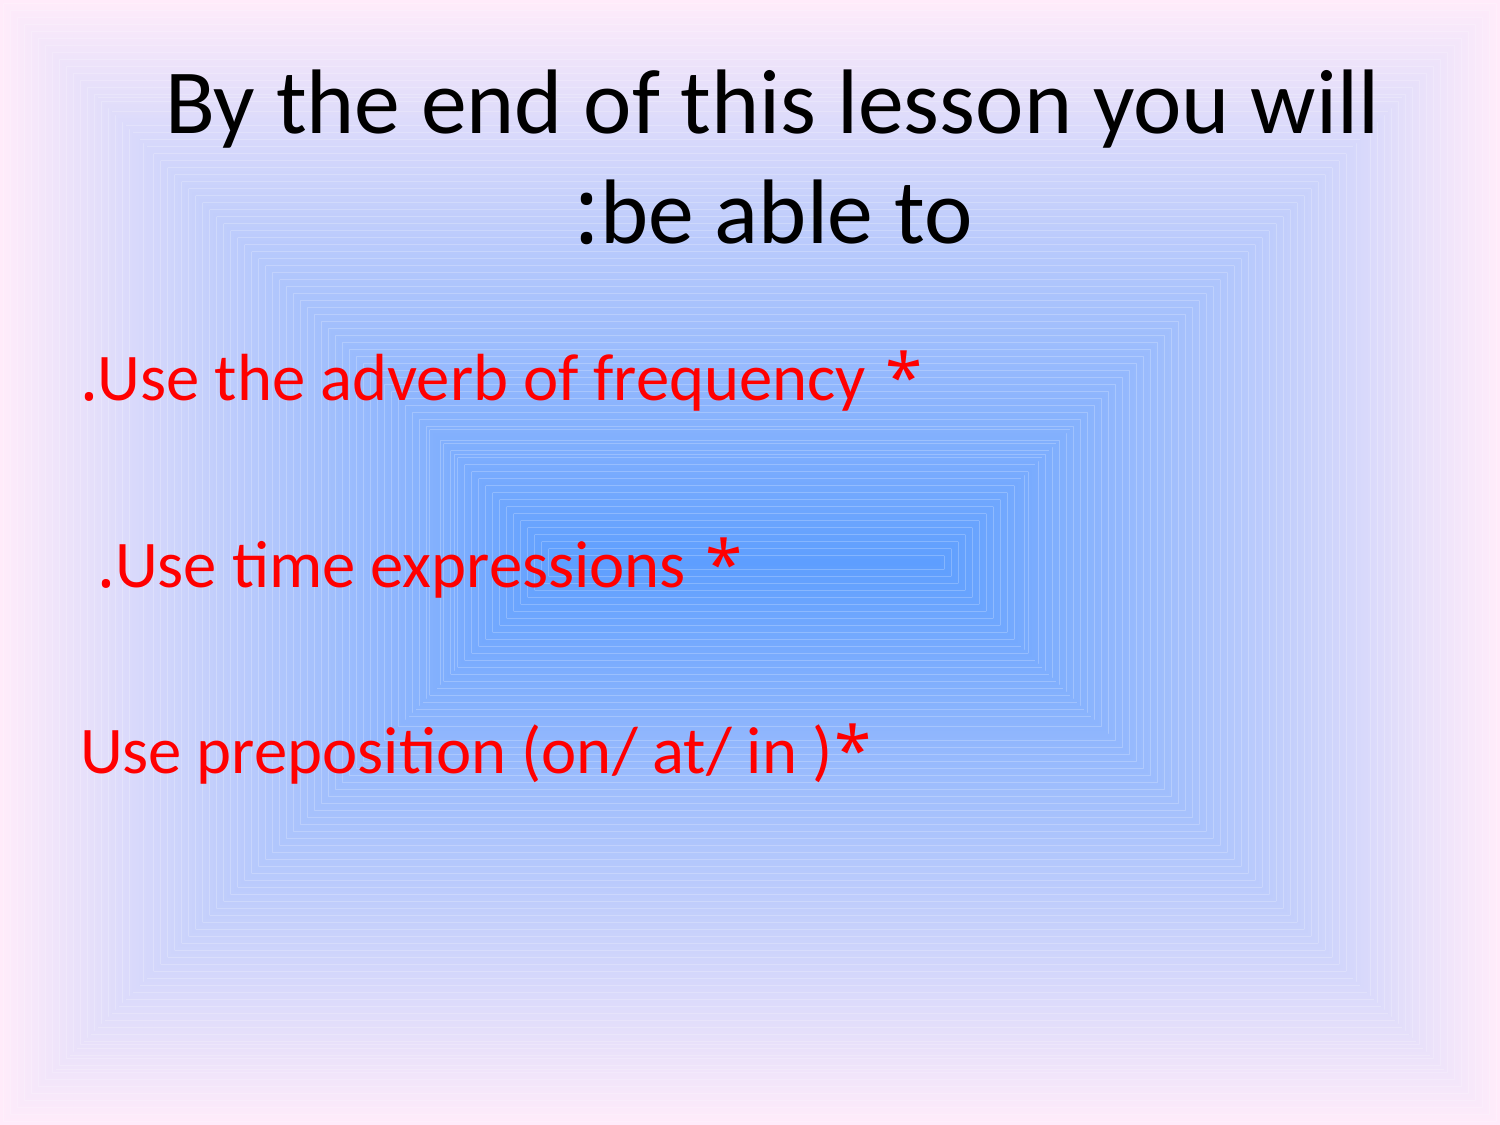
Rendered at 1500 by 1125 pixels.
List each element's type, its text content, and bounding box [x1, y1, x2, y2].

subtitle * Use the adverb of frequency. * Use time expressions. *Use preposition (on/ at/ in ) [64, 326, 1447, 929]
title By the end of this lesson you will be able to: [135, 30, 1411, 273]
